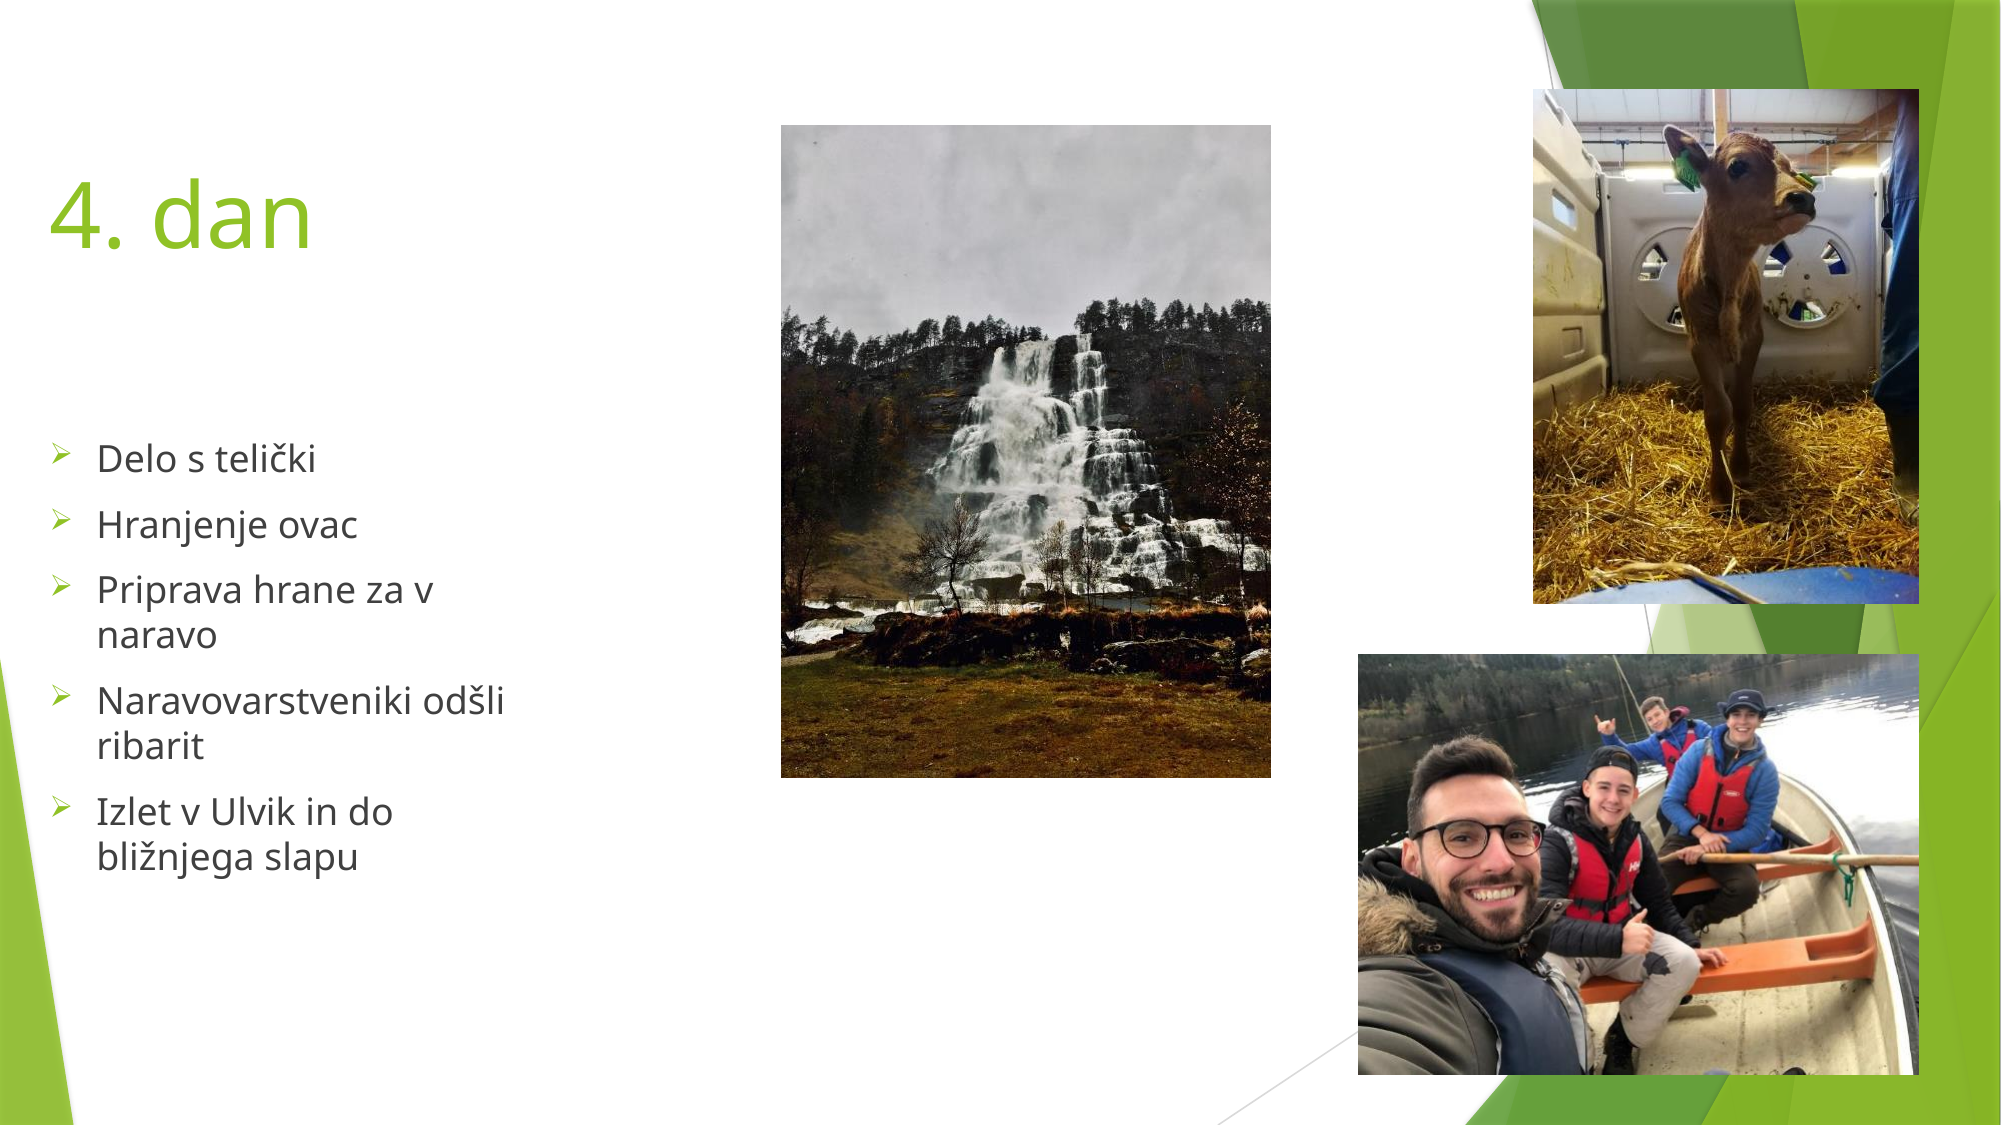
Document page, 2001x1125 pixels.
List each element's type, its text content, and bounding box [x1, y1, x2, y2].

picture [1358, 653, 1920, 1076]
picture [1532, 89, 1920, 605]
list Delo s telički Hranjenje ovac Priprava hrane za v naravo Naravovarstveniki odšli ribarit Izlet v Ulvik in do bližnjega slapu [34, 303, 560, 1075]
title 4. dan [34, 0, 1445, 492]
picture [780, 124, 1271, 779]
